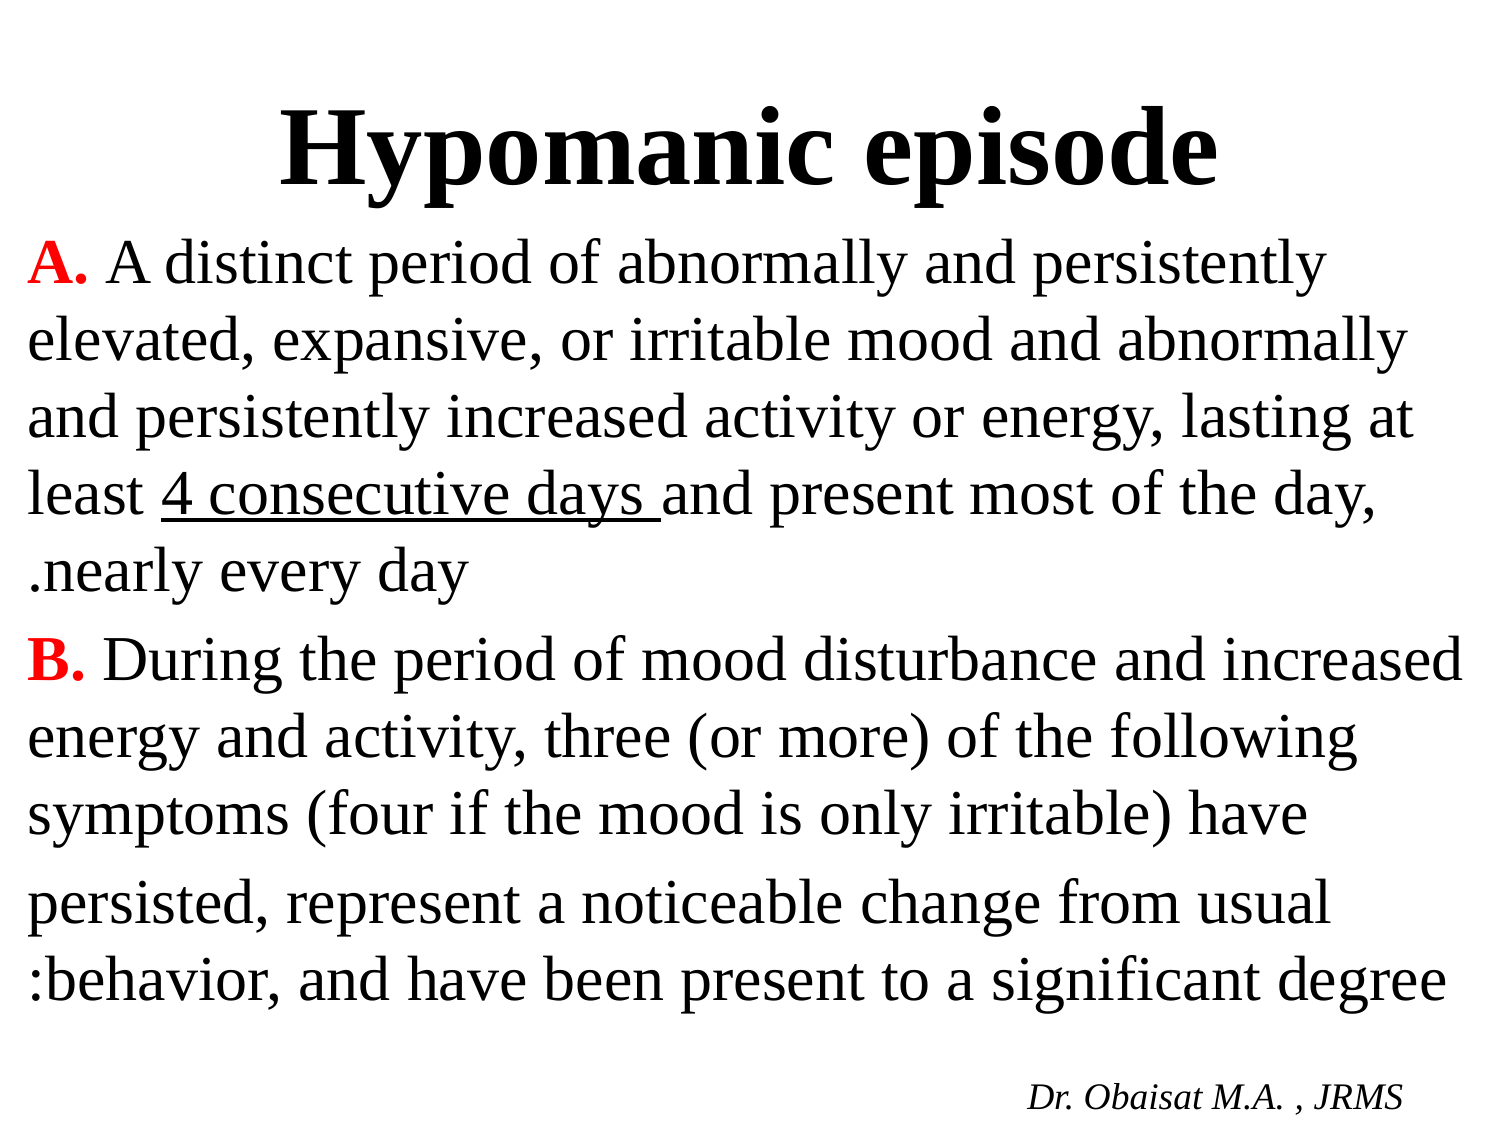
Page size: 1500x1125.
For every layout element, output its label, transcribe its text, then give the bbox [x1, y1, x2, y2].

list A. A distinct period of abnormally and persistently elevated, expansive, or irritable mood and abnormally and persistently increased activity or energy, lasting at least 4 consecutive days and present most of the day, nearly every day. B. During the period of mood disturbance and increased energy and activity, three (or more) of the following symptoms (four if the mood is only irritable) have persisted, represent a noticeable change from usual behavior, and have been present to a significant degree: [12, 212, 1500, 1088]
title Hypomanic episode [75, 45, 1425, 212]
